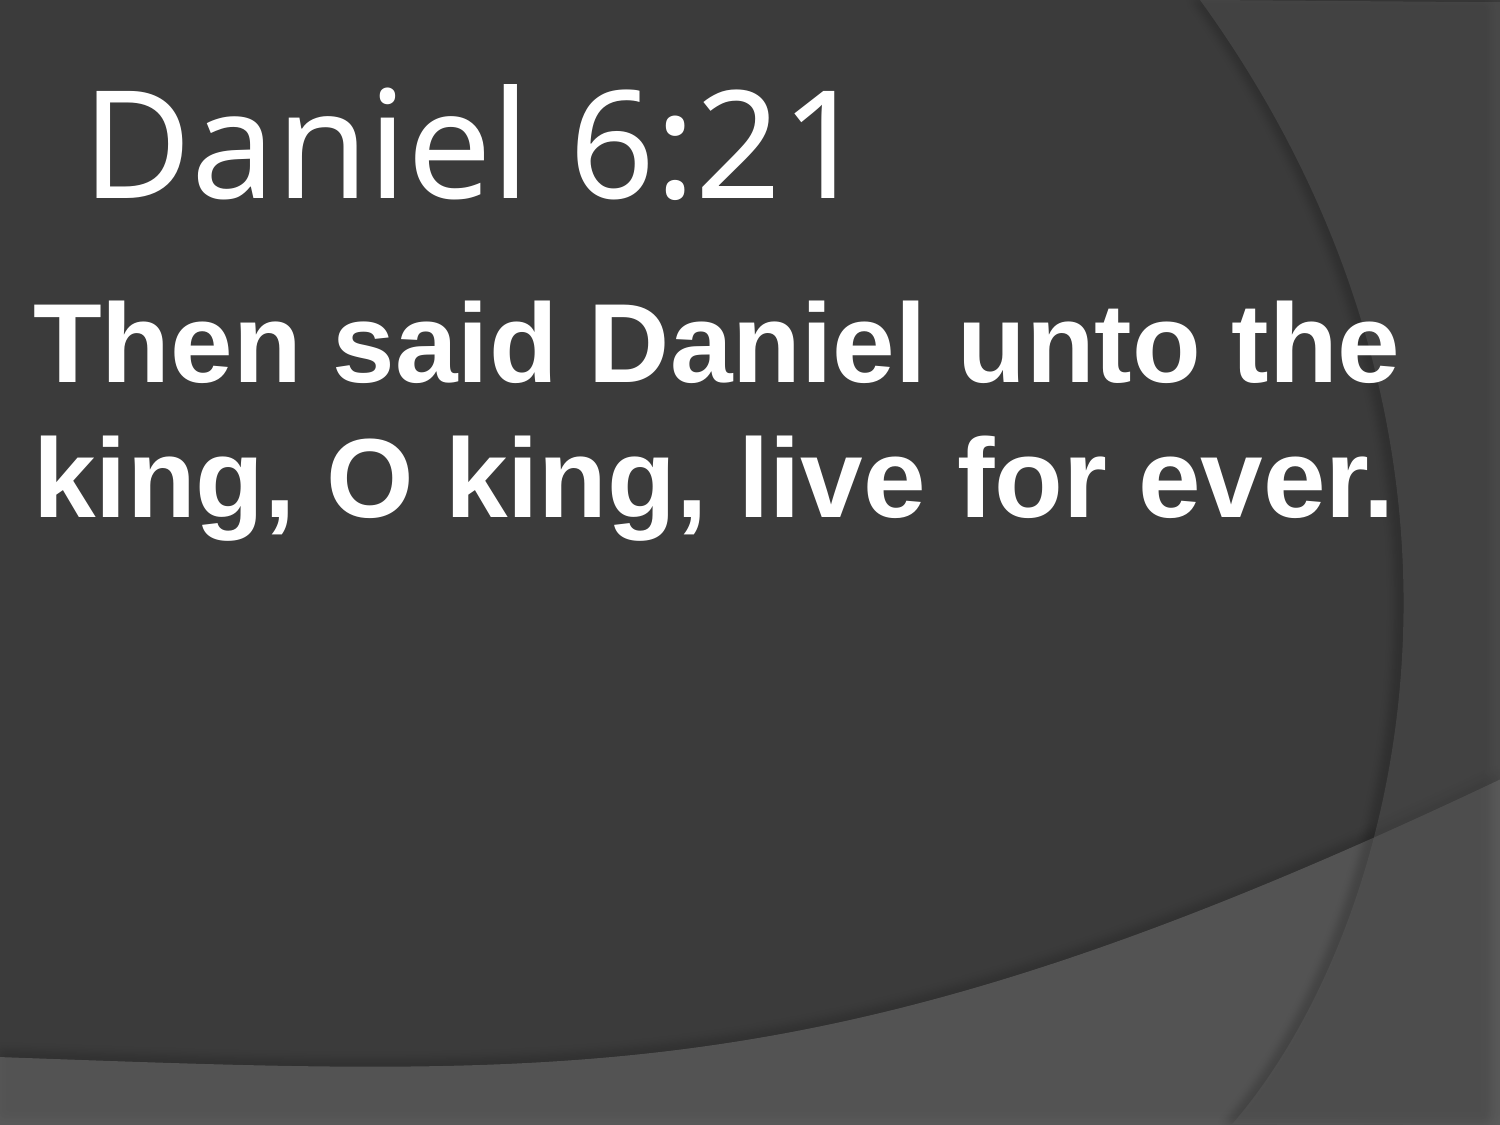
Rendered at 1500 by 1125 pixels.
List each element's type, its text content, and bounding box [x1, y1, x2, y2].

title Daniel 6:21 [75, 45, 1300, 233]
list Then said Daniel unto the king, O king, live for ever. [12, 262, 1488, 1113]
